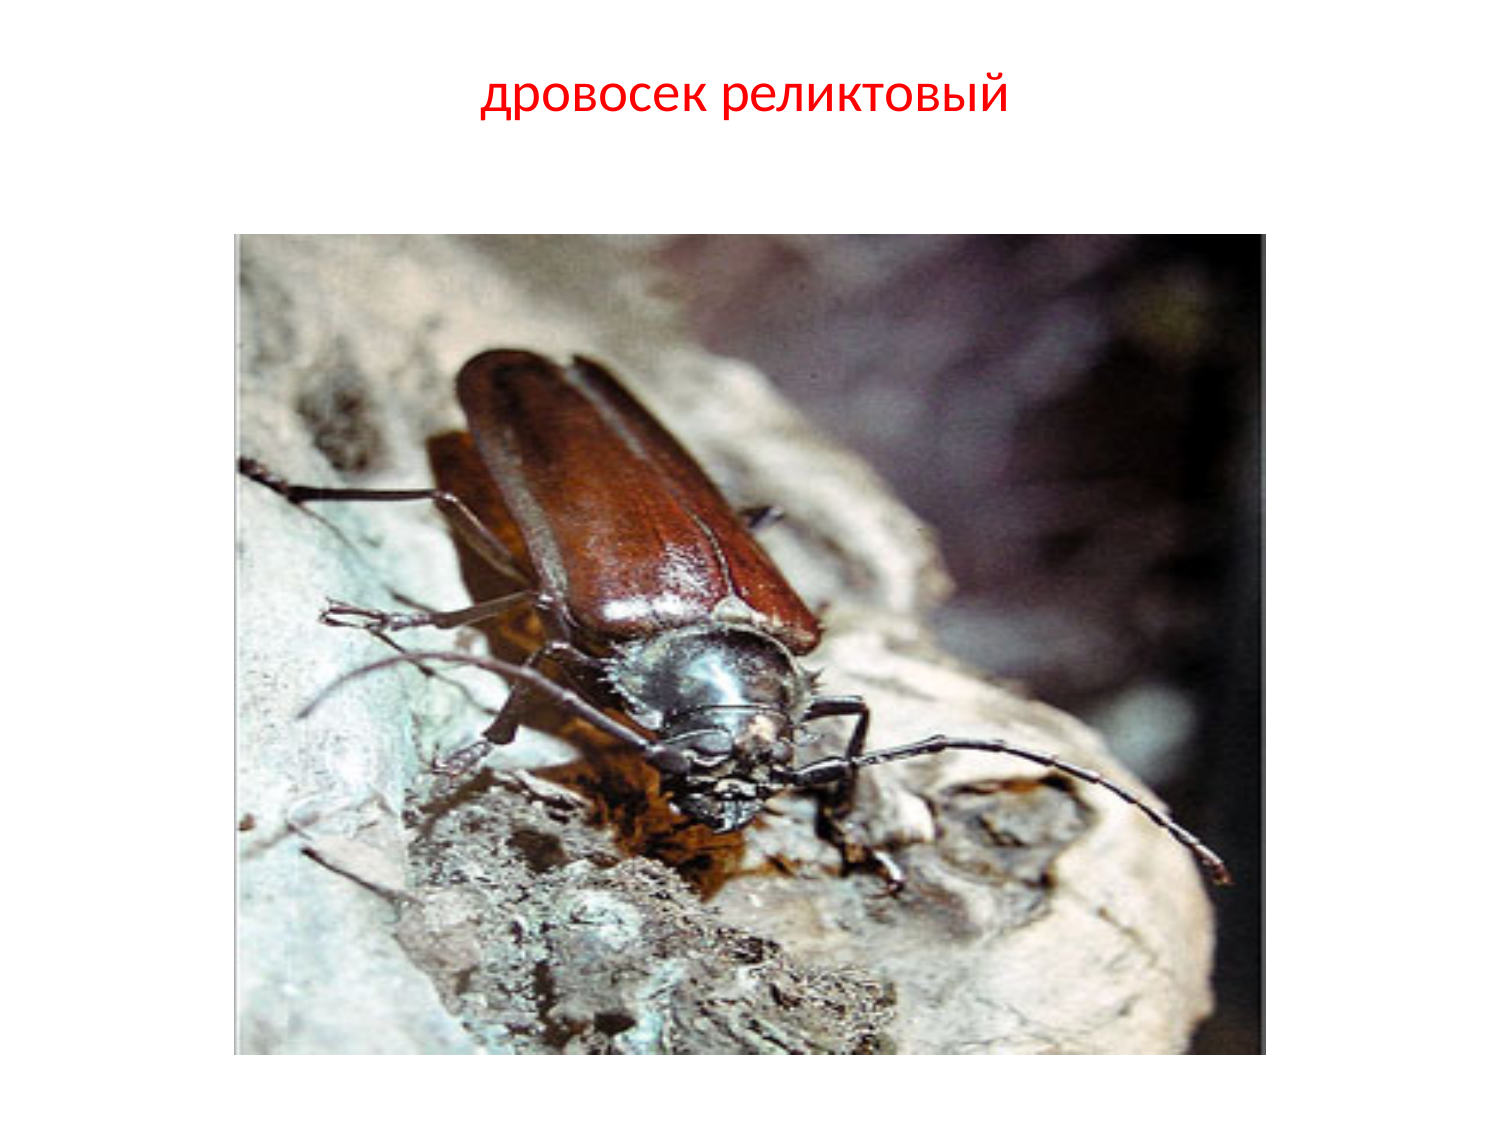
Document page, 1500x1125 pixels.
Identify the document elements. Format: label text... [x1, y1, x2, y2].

title дровосек реликтовый [70, 46, 1421, 131]
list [234, 234, 1266, 1055]
